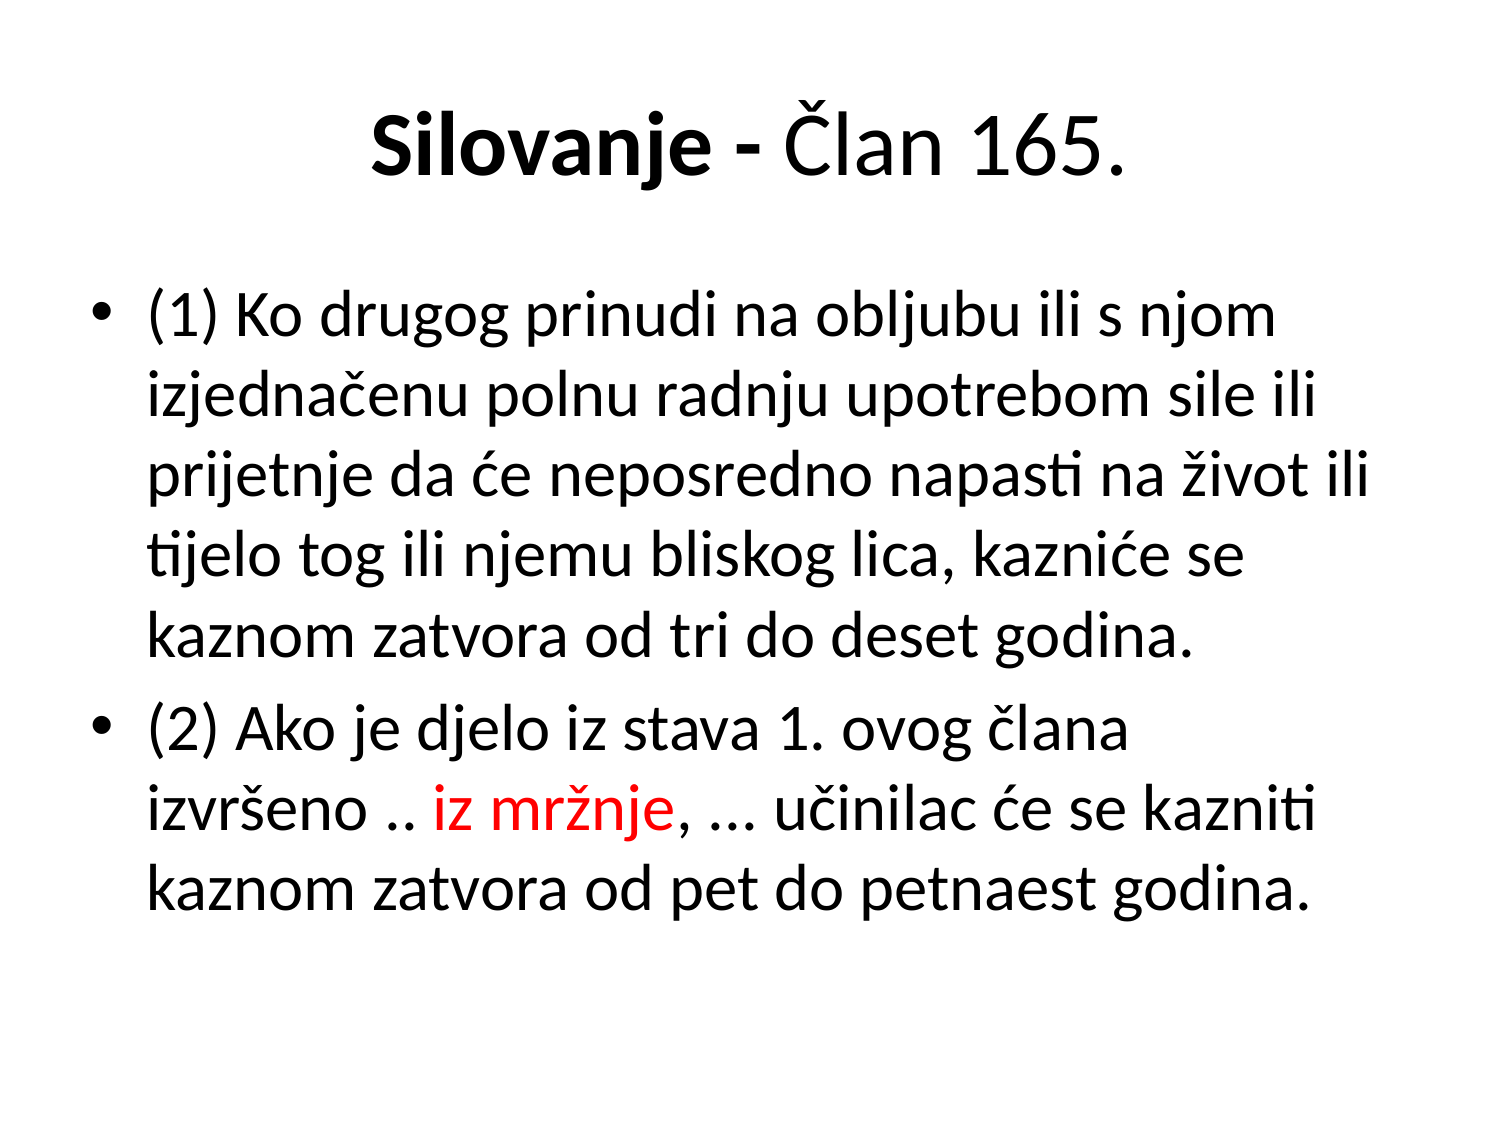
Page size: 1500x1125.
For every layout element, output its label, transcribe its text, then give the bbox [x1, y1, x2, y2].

title Silovanje - Član 165. [75, 45, 1425, 233]
list (1) Ko drugog prinudi na obljubu ili s njom izjednačenu polnu radnju upotrebom sile ili prijetnje da će neposredno napasti na život ili tijelo tog ili njemu bliskog lica, kazniće se kaznom zatvora od tri do deset godina. (2) Ako je djelo iz stava 1. ovog člana izvršeno .. iz mržnje, ... učinilac će se kazniti kaznom zatvora od pet do petnaest godina. [75, 262, 1425, 1005]
